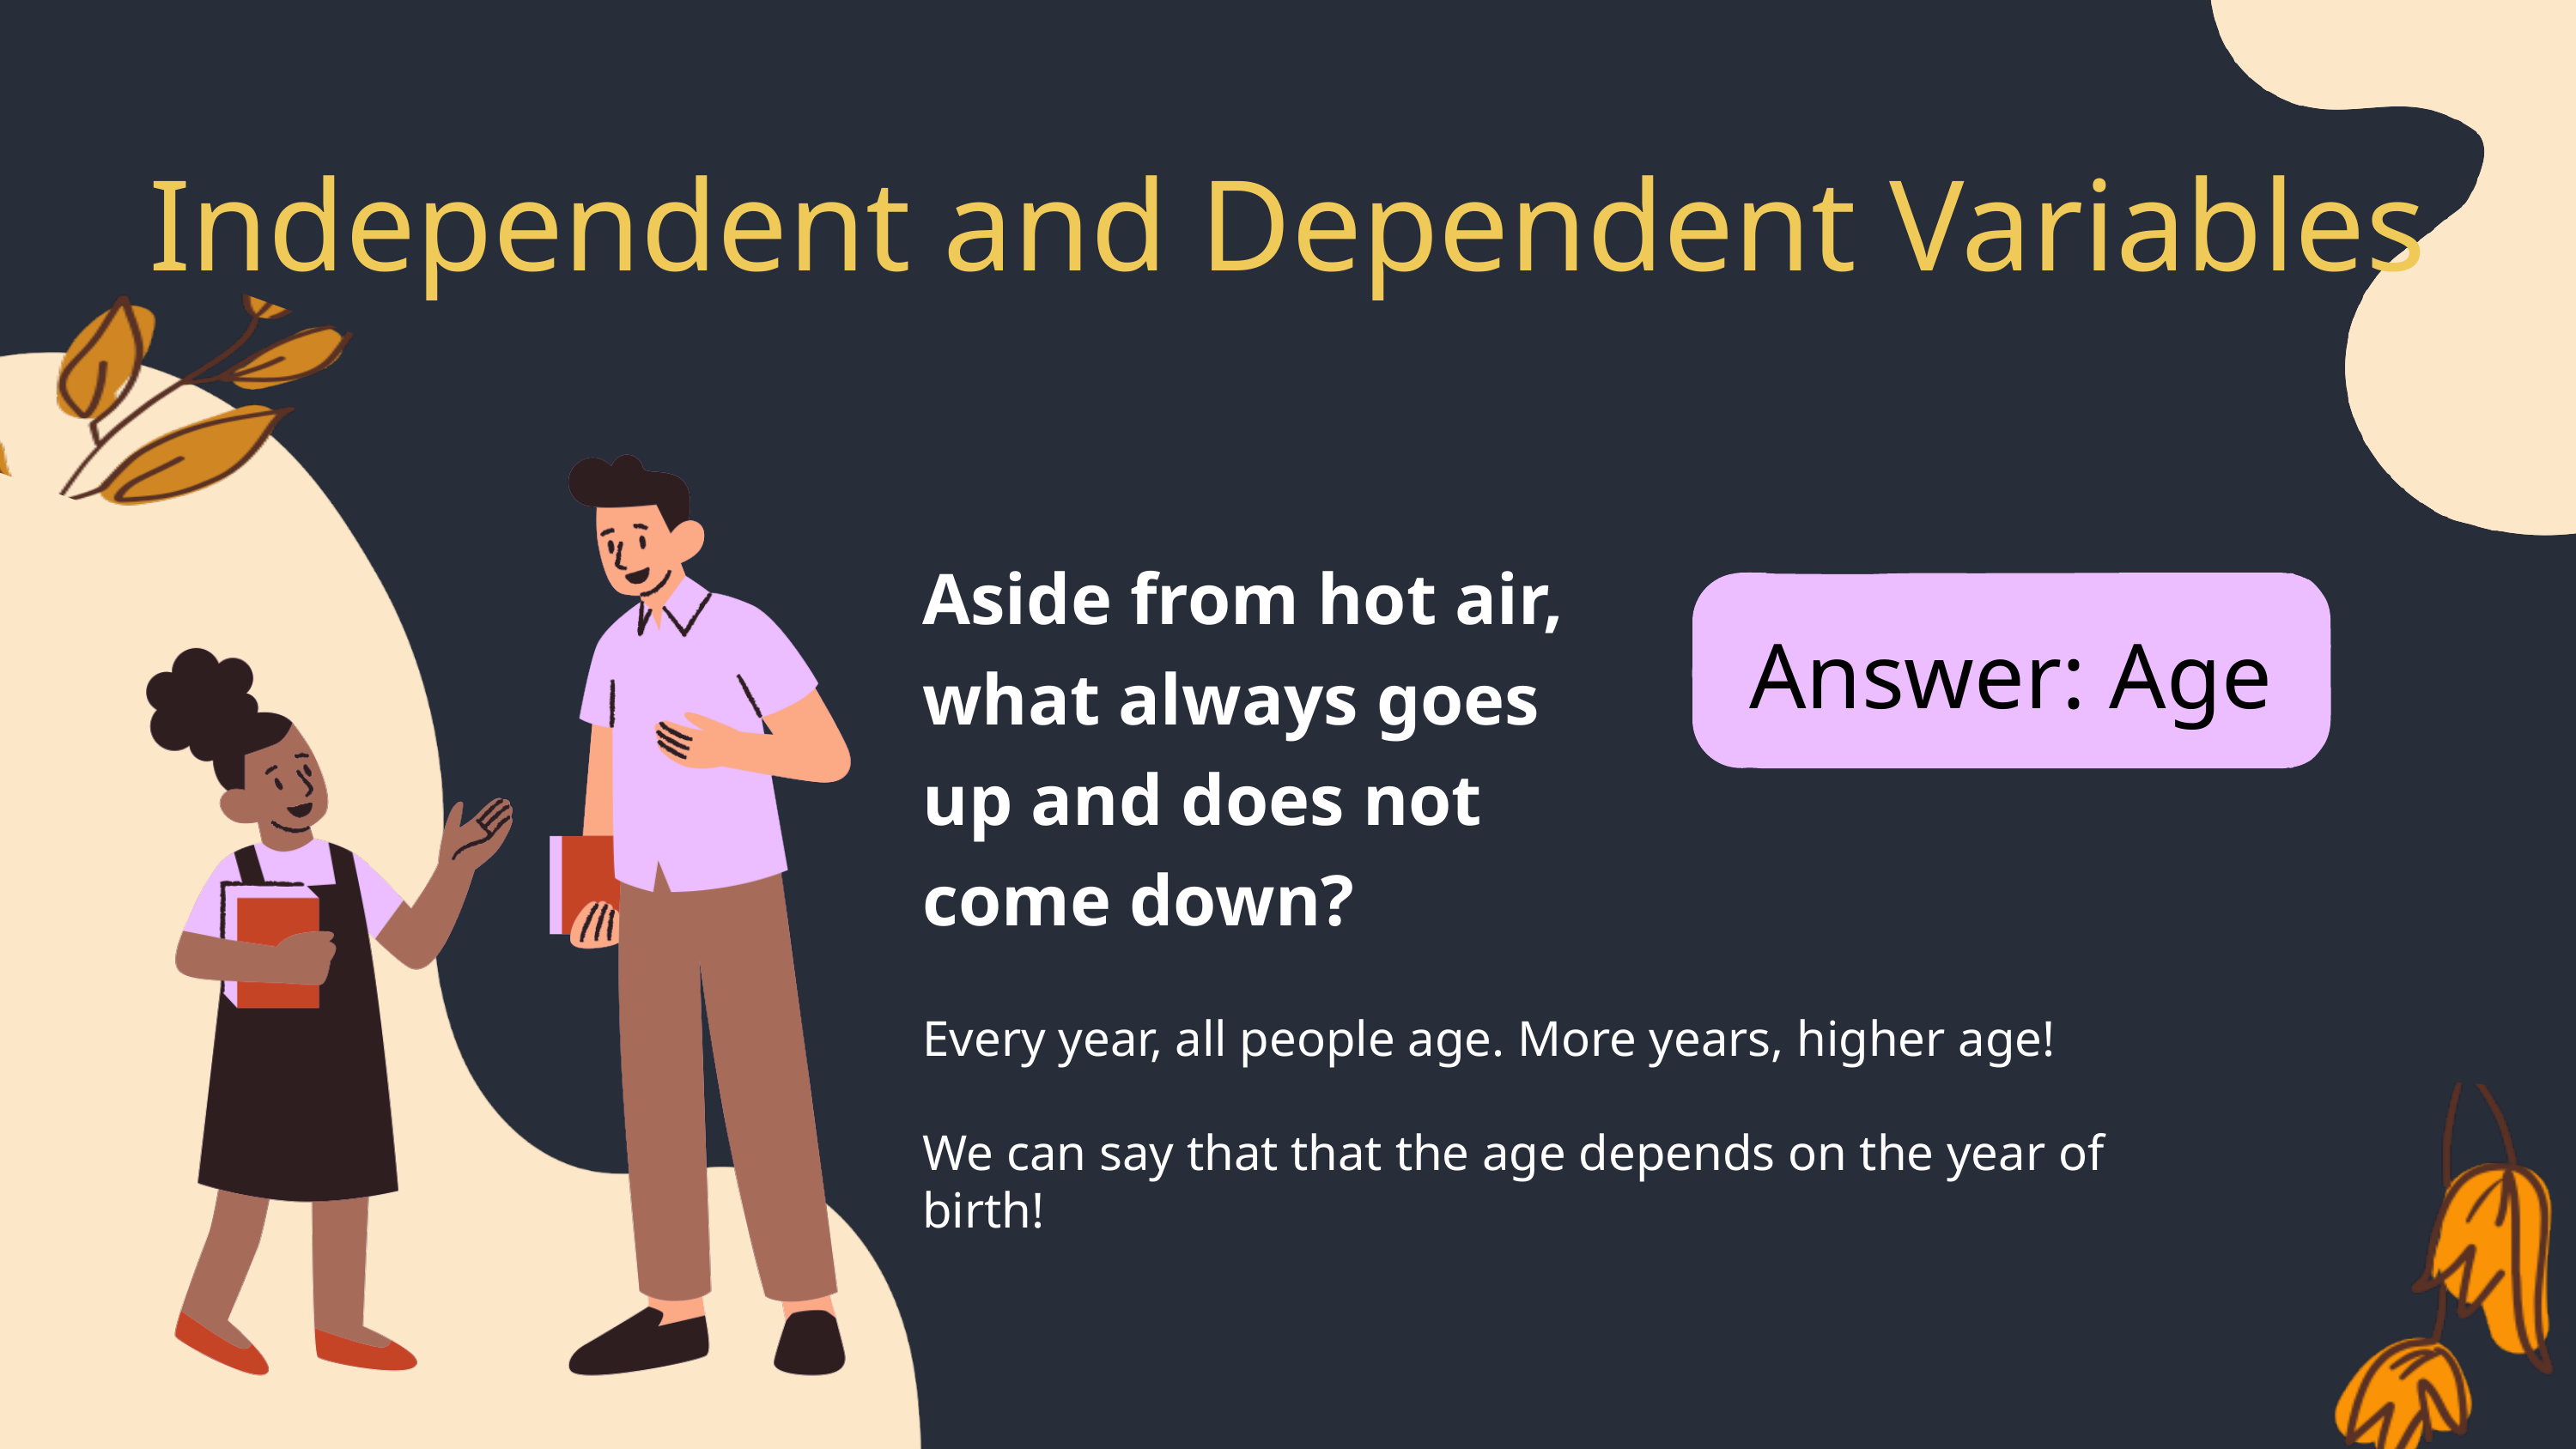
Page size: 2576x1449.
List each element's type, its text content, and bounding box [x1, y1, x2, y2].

picture [1748, 0, 2576, 630]
text_box Aside from hot air, what always goes up and does not come down? [1222, 537, 1577, 940]
text_box Answer: Age [1748, 636, 2272, 727]
text_box [2195, 1067, 2576, 1449]
text_box Independent and Dependent Variables [1222, 164, 1743, 298]
text_box Every year, all people age. More years, higher age! We can say that that the age depends on the year of birth! [1222, 1010, 2195, 1240]
picture [0, 50, 1218, 1449]
text_box [1692, 573, 2331, 769]
